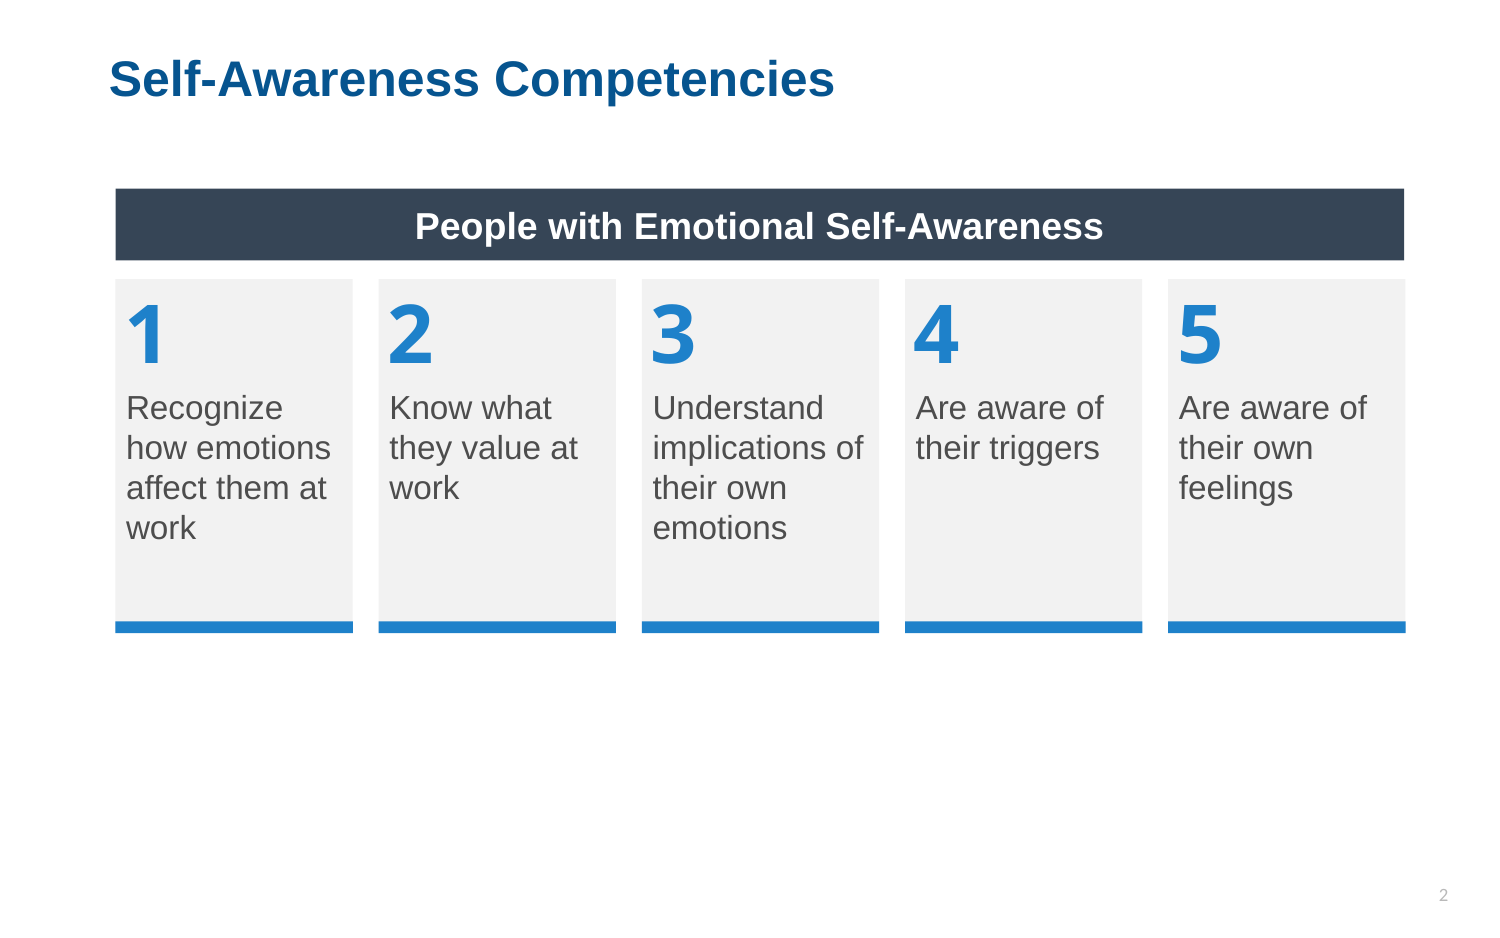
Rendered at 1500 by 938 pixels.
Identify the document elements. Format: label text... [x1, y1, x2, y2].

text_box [904, 279, 1143, 634]
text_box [1168, 279, 1406, 634]
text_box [378, 279, 616, 634]
text_box People with Emotional Self-Awareness [114, 188, 1405, 262]
slide_number 2 [1116, 868, 1455, 919]
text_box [115, 279, 353, 634]
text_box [641, 279, 880, 634]
title Self-Awareness Competencies [103, 23, 1397, 137]
